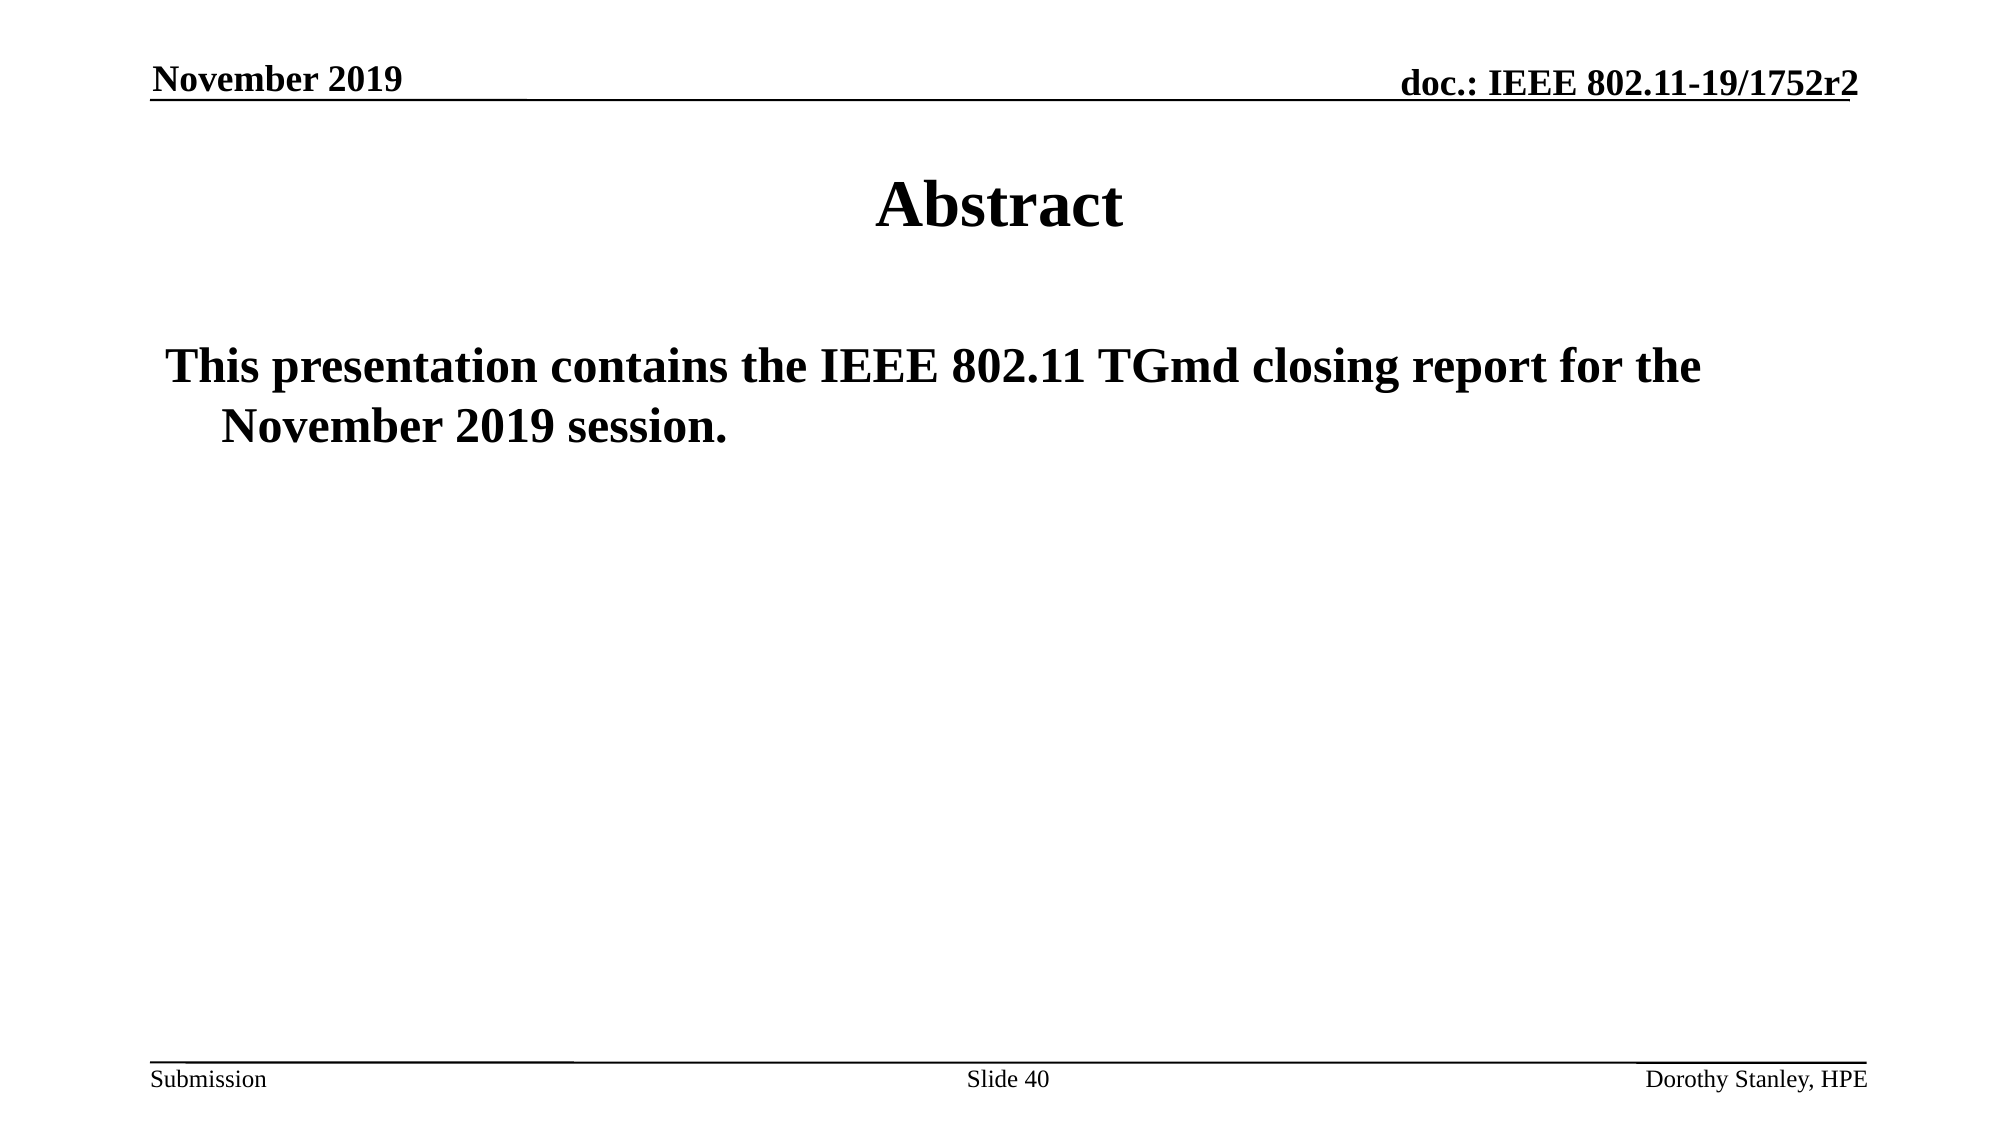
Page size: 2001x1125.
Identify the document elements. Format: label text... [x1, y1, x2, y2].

footer Dorothy Stanley, HPE [1171, 1061, 1869, 1093]
list This presentation contains the IEEE 802.11 TGmd closing report for the November 2019 session. [149, 324, 1850, 1000]
title Abstract [149, 112, 1850, 288]
slide_number Slide 40 [950, 1061, 1067, 1123]
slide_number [152, 54, 563, 100]
